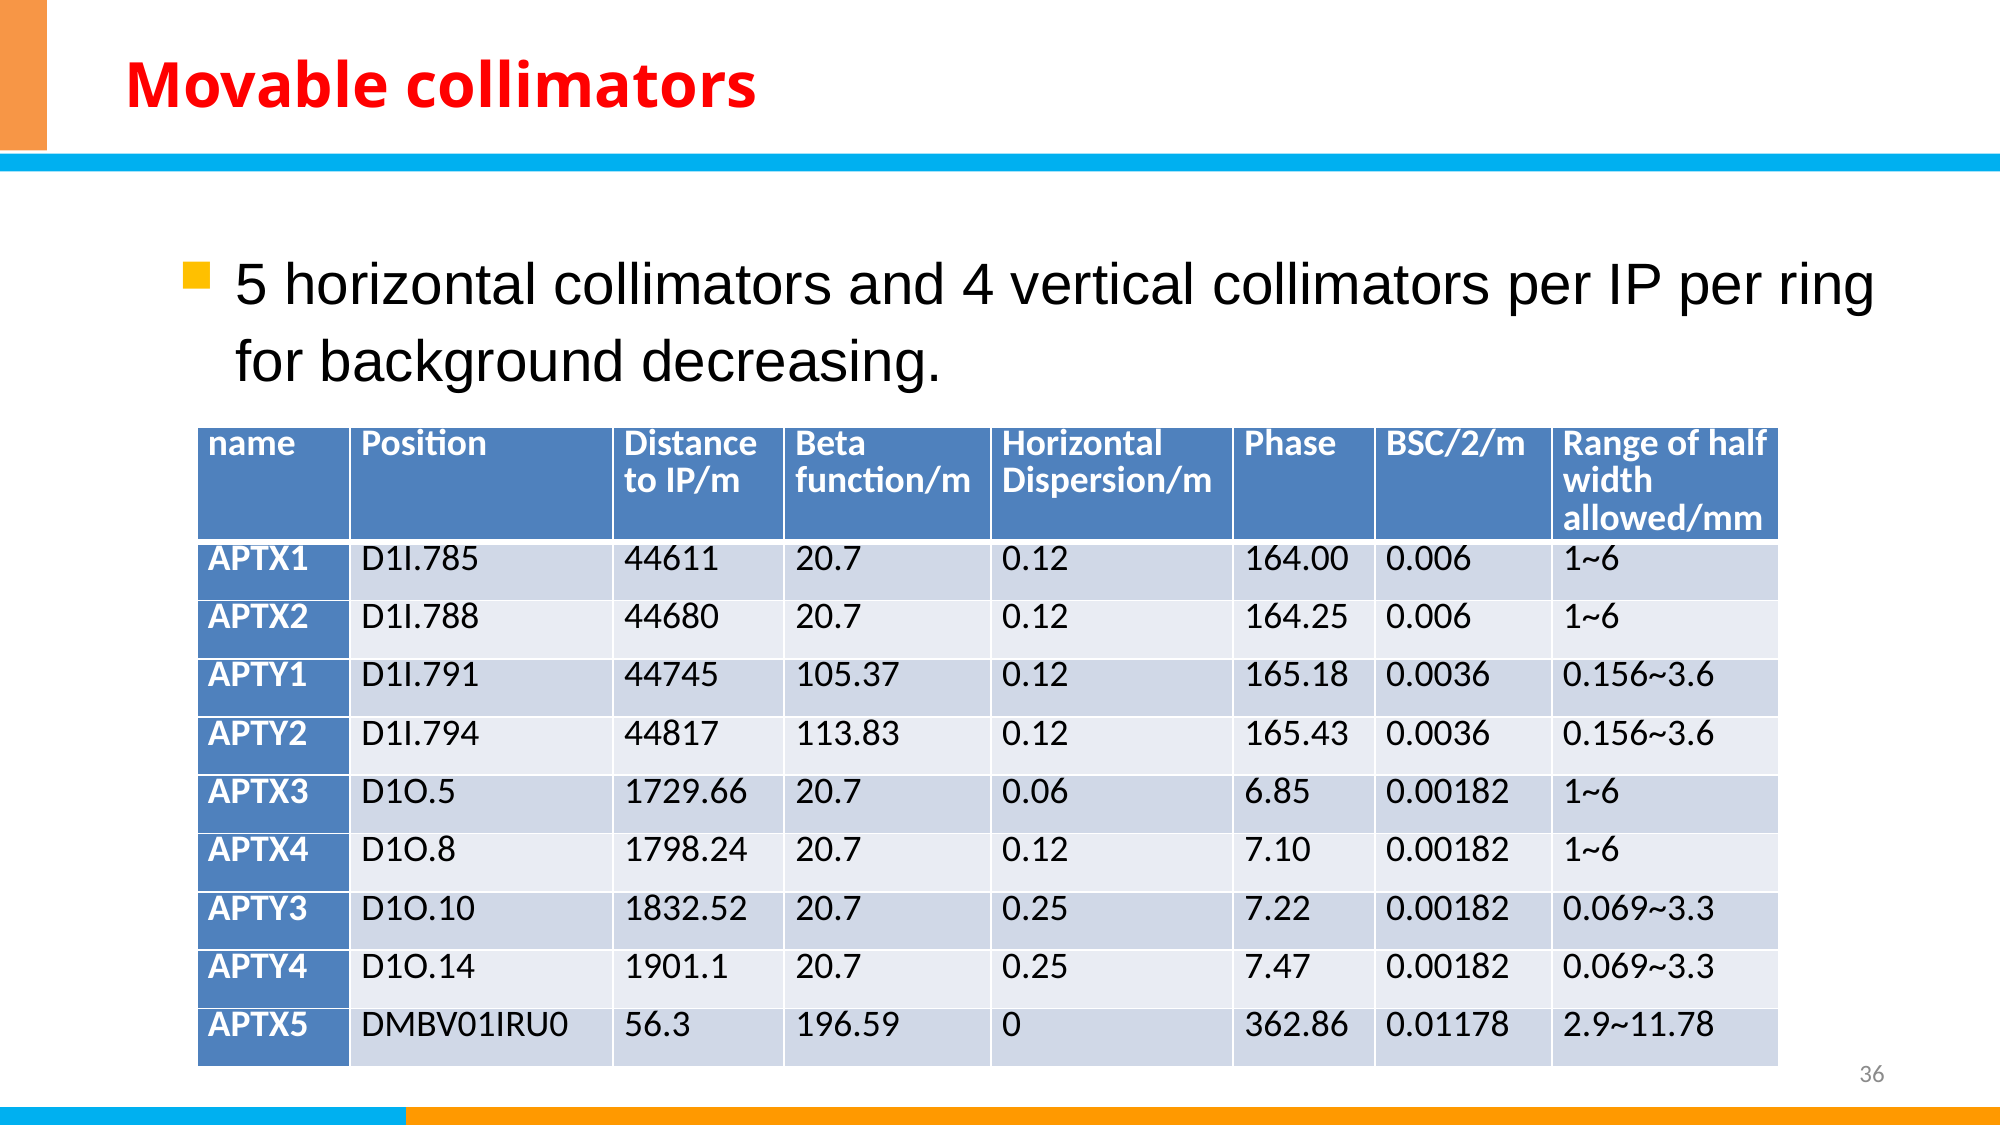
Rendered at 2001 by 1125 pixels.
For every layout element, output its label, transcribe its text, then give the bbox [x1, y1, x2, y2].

table_cell 44680 [614, 601, 783, 658]
table_cell 165.18 [1234, 660, 1374, 716]
table_cell 0.00182 [1376, 951, 1551, 1008]
table_cell 20.7 [785, 951, 990, 1008]
table_cell 20.7 [785, 893, 990, 949]
table_cell APTX2 [198, 601, 349, 658]
table_header name [198, 428, 349, 539]
table_cell 0.06 [992, 776, 1232, 833]
table_cell 0.0036 [1376, 718, 1551, 774]
table_header Distance to IP/m [614, 428, 783, 539]
table_header Horizontal Dispersion/m [992, 428, 1232, 539]
table_cell 0.00182 [1376, 834, 1551, 891]
table_cell 1832.52 [614, 893, 783, 949]
slide_number 36 [1433, 1042, 1900, 1103]
table_cell 0.006 [1376, 601, 1551, 658]
table_cell D1I.791 [351, 660, 612, 716]
table_cell 44817 [614, 718, 783, 774]
table_cell 0.12 [992, 718, 1232, 774]
table_cell 0.12 [992, 601, 1232, 658]
table_cell 164.00 [1234, 545, 1374, 600]
table_cell 0.12 [992, 660, 1232, 716]
table_cell 0 [992, 1009, 1232, 1066]
table_cell 0.0036 [1376, 660, 1551, 716]
title Movable collimators [109, 23, 1875, 143]
table_cell D1I.785 [351, 545, 612, 600]
table_cell 0.006 [1376, 545, 1551, 600]
table_cell 105.37 [785, 660, 990, 716]
table_cell 0.00182 [1376, 893, 1551, 949]
table_cell APTX5 [198, 1009, 349, 1066]
table_cell 1~6 [1553, 601, 1778, 658]
table_cell 0.12 [992, 545, 1232, 600]
table_cell APTY2 [198, 718, 349, 774]
table_cell 0.156~3.6 [1553, 718, 1778, 774]
table_cell 362.86 [1234, 1009, 1374, 1066]
table_cell 0.01178 [1376, 1009, 1551, 1066]
table_cell APTX3 [198, 776, 349, 833]
table_cell APTY3 [198, 893, 349, 949]
table_cell 113.83 [785, 718, 990, 774]
table_cell APTY1 [198, 660, 349, 716]
table_header Beta function/m [785, 428, 990, 539]
table_cell D1O.8 [351, 834, 612, 891]
table_cell 1798.24 [614, 834, 783, 891]
table_cell 164.25 [1234, 601, 1374, 658]
table_cell APTX1 [198, 545, 349, 600]
table_cell D1O.14 [351, 951, 612, 1008]
table_cell 1~6 [1553, 545, 1778, 600]
table_cell 20.7 [785, 545, 990, 600]
table_cell APTX4 [198, 834, 349, 891]
table_cell 0.156~3.6 [1553, 660, 1778, 716]
table_header BSC/2/m [1376, 428, 1551, 539]
table_cell 44611 [614, 545, 783, 600]
table_cell 0.25 [992, 951, 1232, 1008]
table_header Range of half width allowed/mm [1553, 428, 1778, 539]
table_cell 196.59 [785, 1009, 990, 1066]
table_header Phase [1234, 428, 1374, 539]
table_header Position [351, 428, 612, 539]
table_cell 7.22 [1234, 893, 1374, 949]
table_cell 1~6 [1553, 776, 1778, 833]
table_cell 0.069~3.3 [1553, 951, 1778, 1008]
table_cell D1O.5 [351, 776, 612, 833]
list 5 horizontal collimators and 4 vertical collimators per IP per ring for background decreasing. [164, 231, 1945, 1026]
table_cell 7.47 [1234, 951, 1374, 1008]
table_cell 1901.1 [614, 951, 783, 1008]
table_cell 0.069~3.3 [1553, 893, 1778, 949]
table_cell APTY4 [198, 951, 349, 1008]
table_cell 165.43 [1234, 718, 1374, 774]
table_cell 2.9~11.78 [1553, 1009, 1778, 1066]
table_cell 44745 [614, 660, 783, 716]
table_cell 0.00182 [1376, 776, 1551, 833]
table_cell 56.3 [614, 1009, 783, 1066]
table_cell 1729.66 [614, 776, 783, 833]
table_cell 20.7 [785, 776, 990, 833]
table_cell DMBV01IRU0 [351, 1009, 612, 1066]
table_cell D1I.788 [351, 601, 612, 658]
table_cell 20.7 [785, 834, 990, 891]
table_cell 7.10 [1234, 834, 1374, 891]
table_cell 1~6 [1553, 834, 1778, 891]
table_cell 0.25 [992, 893, 1232, 949]
table_cell 20.7 [785, 601, 990, 658]
table_cell D1I.794 [351, 718, 612, 774]
table_cell 6.85 [1234, 776, 1374, 833]
table_cell D1O.10 [351, 893, 612, 949]
table_cell 0.12 [992, 834, 1232, 891]
